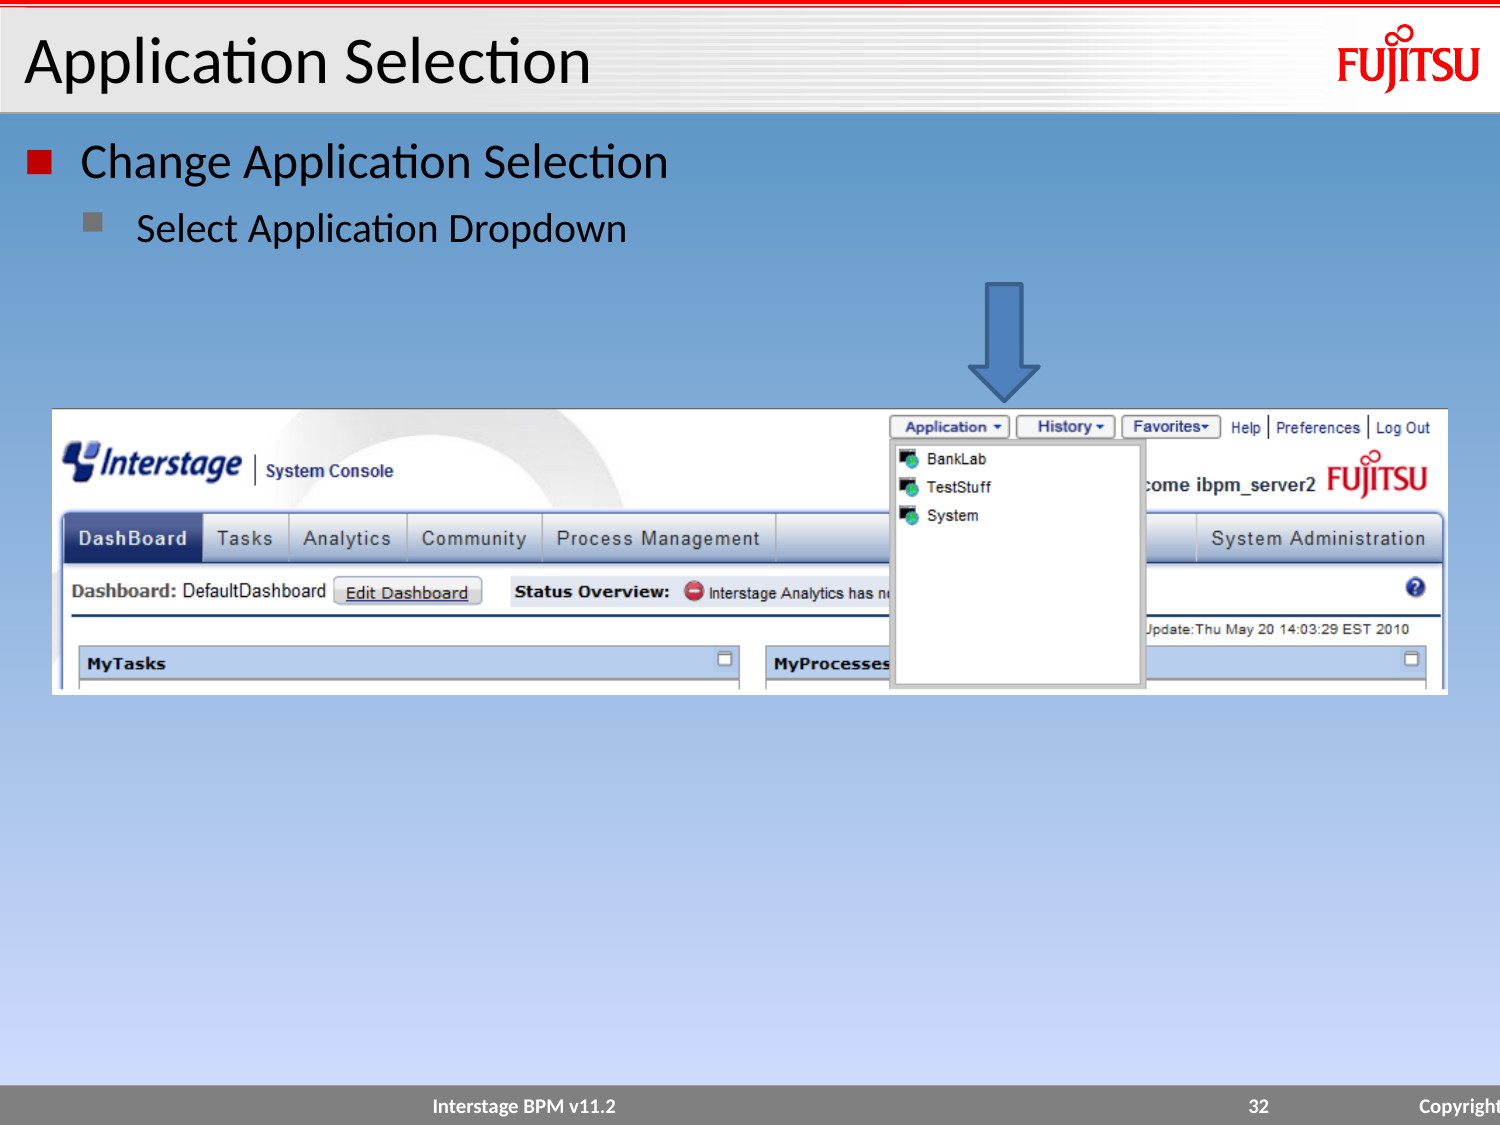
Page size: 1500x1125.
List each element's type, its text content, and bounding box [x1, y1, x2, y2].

picture [0, 8, 9, 112]
title Application Selection [9, 0, 1318, 115]
text_box [967, 282, 1041, 404]
picture [51, 408, 1448, 695]
picture [1318, 8, 1500, 112]
list Change Application Selection Select Application Dropdown [9, 125, 1490, 1075]
